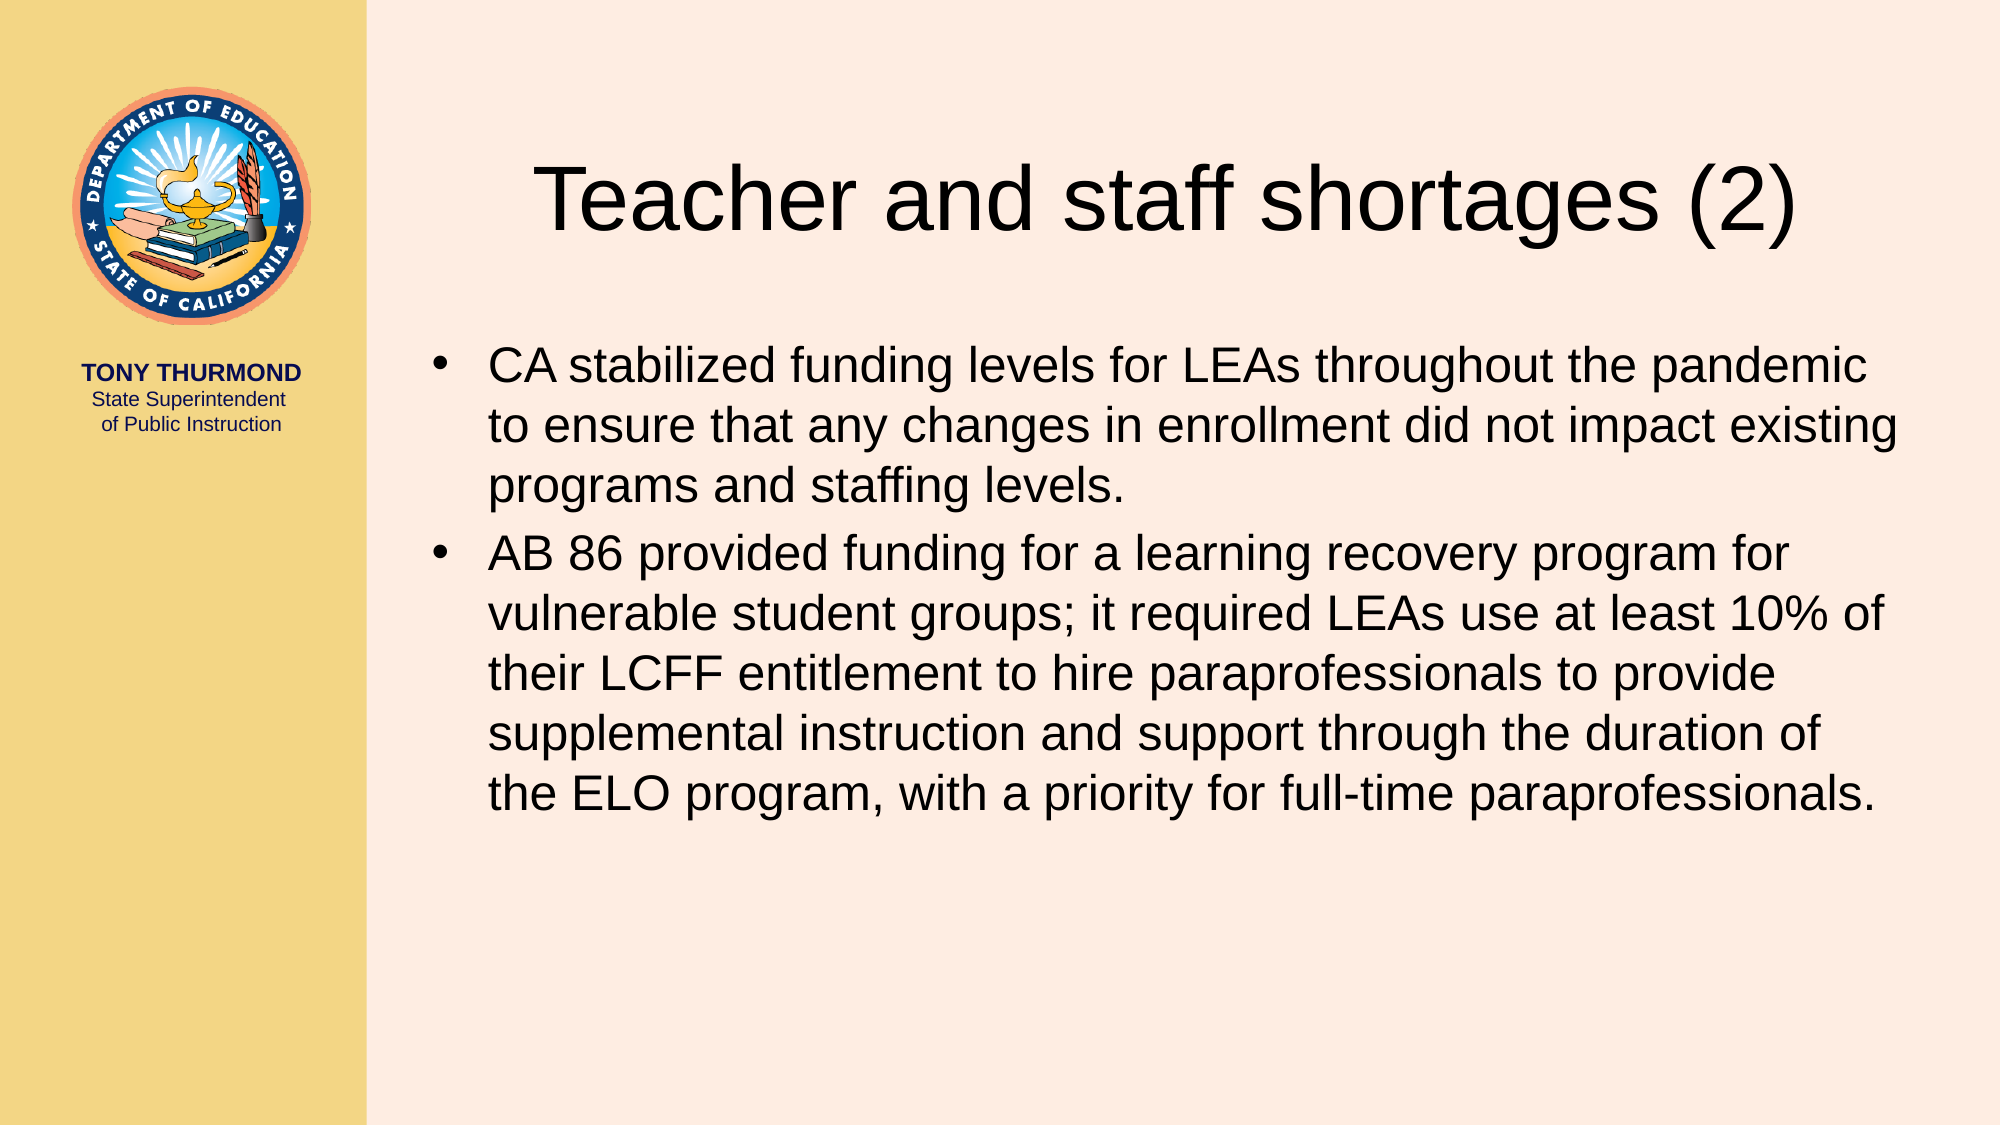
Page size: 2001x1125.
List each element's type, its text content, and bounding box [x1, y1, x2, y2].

title Teacher and staff shortages (2) [416, 99, 1917, 288]
list CA stabilized funding levels for LEAs throughout the pandemic to ensure that any changes in enrollment did not impact existing programs and staffing levels. AB 86 provided funding for a learning recovery program for vulnerable student groups; it required LEAs use at least 10% of their LCFF entitlement to hire paraprofessionals to provide supplemental instruction and support through the duration of the ELO program, with a priority for full-time paraprofessionals. [416, 324, 1917, 1000]
picture [72, 86, 311, 325]
